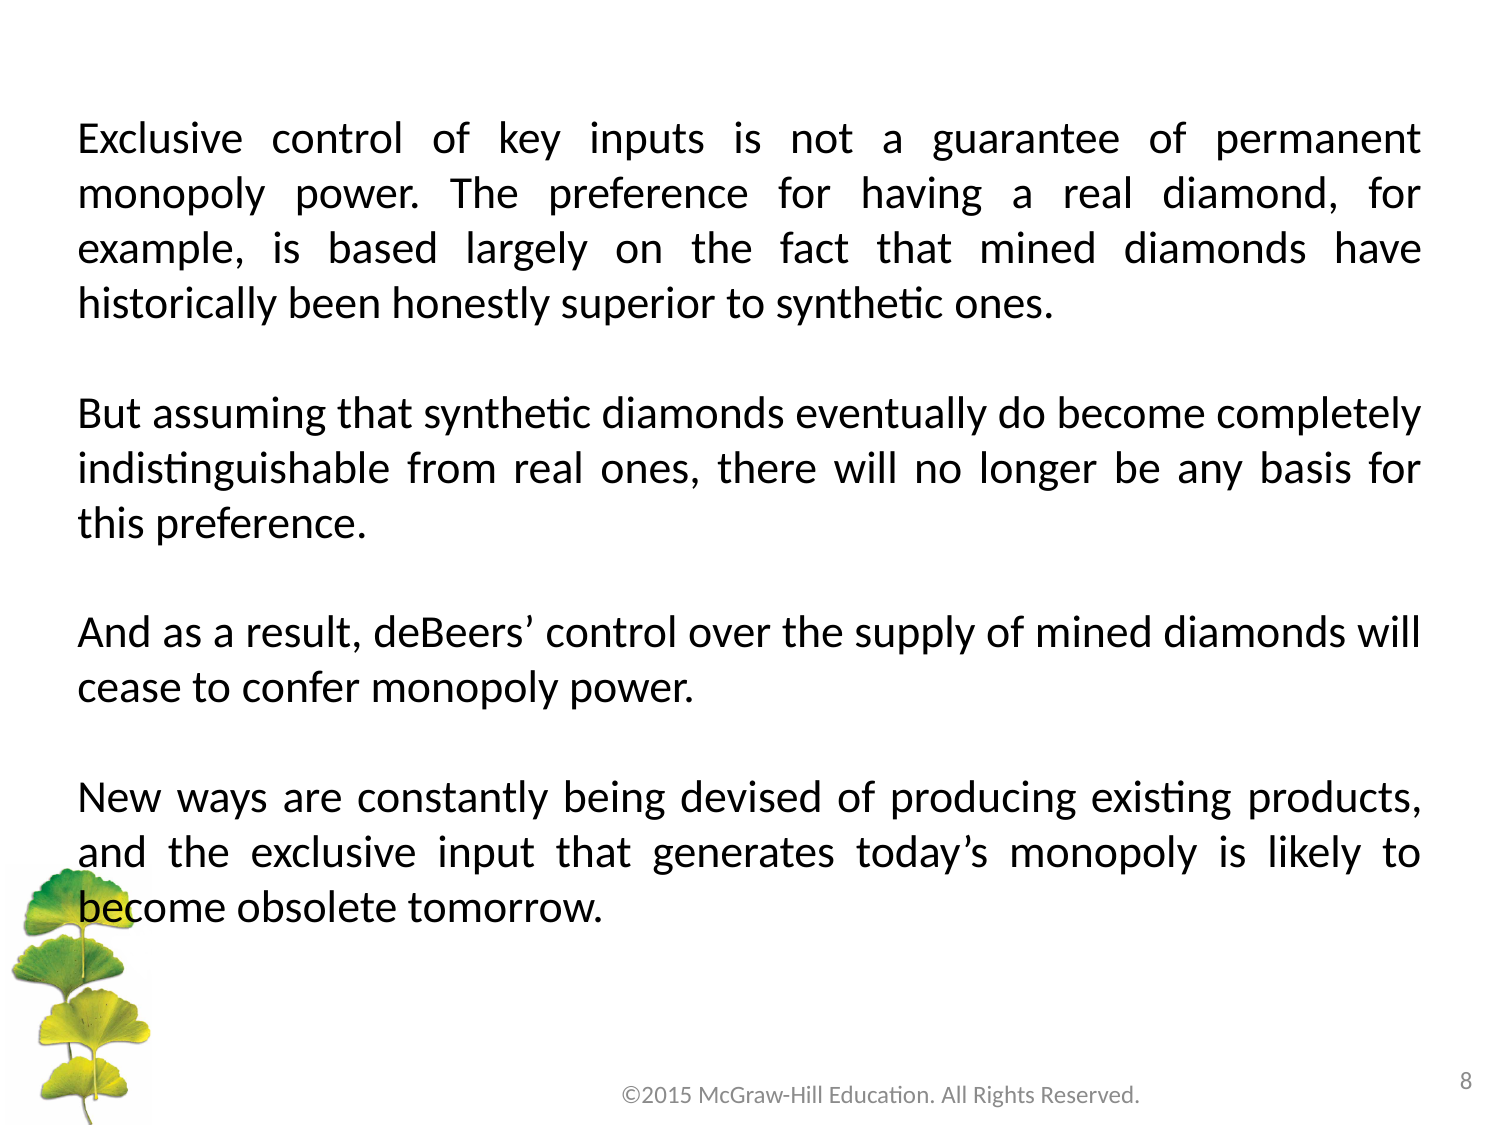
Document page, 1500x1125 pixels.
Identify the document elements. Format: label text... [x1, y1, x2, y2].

text_box Exclusive control of key inputs is not a guarantee of permanent monopoly power. The preference for having a real diamond, for example, is based largely on the fact that mined diamonds have historically been honestly superior to synthetic ones. But assuming that synthetic diamonds eventually do become completely indistinguishable from real ones, there will no longer be any basis for this preference. And as a result, deBeers’ control over the supply of mined diamonds will cease to confer monopoly power. New ways are constantly being devised of producing existing products, and the exclusive input that generates today’s monopoly is likely to become obsolete tomorrow. [62, 99, 1438, 940]
footer ©2015 McGraw-Hill Education. All Rights Reserved. [587, 1064, 1175, 1124]
picture [5, 864, 152, 1125]
slide_number 8 [1374, 1050, 1488, 1110]
